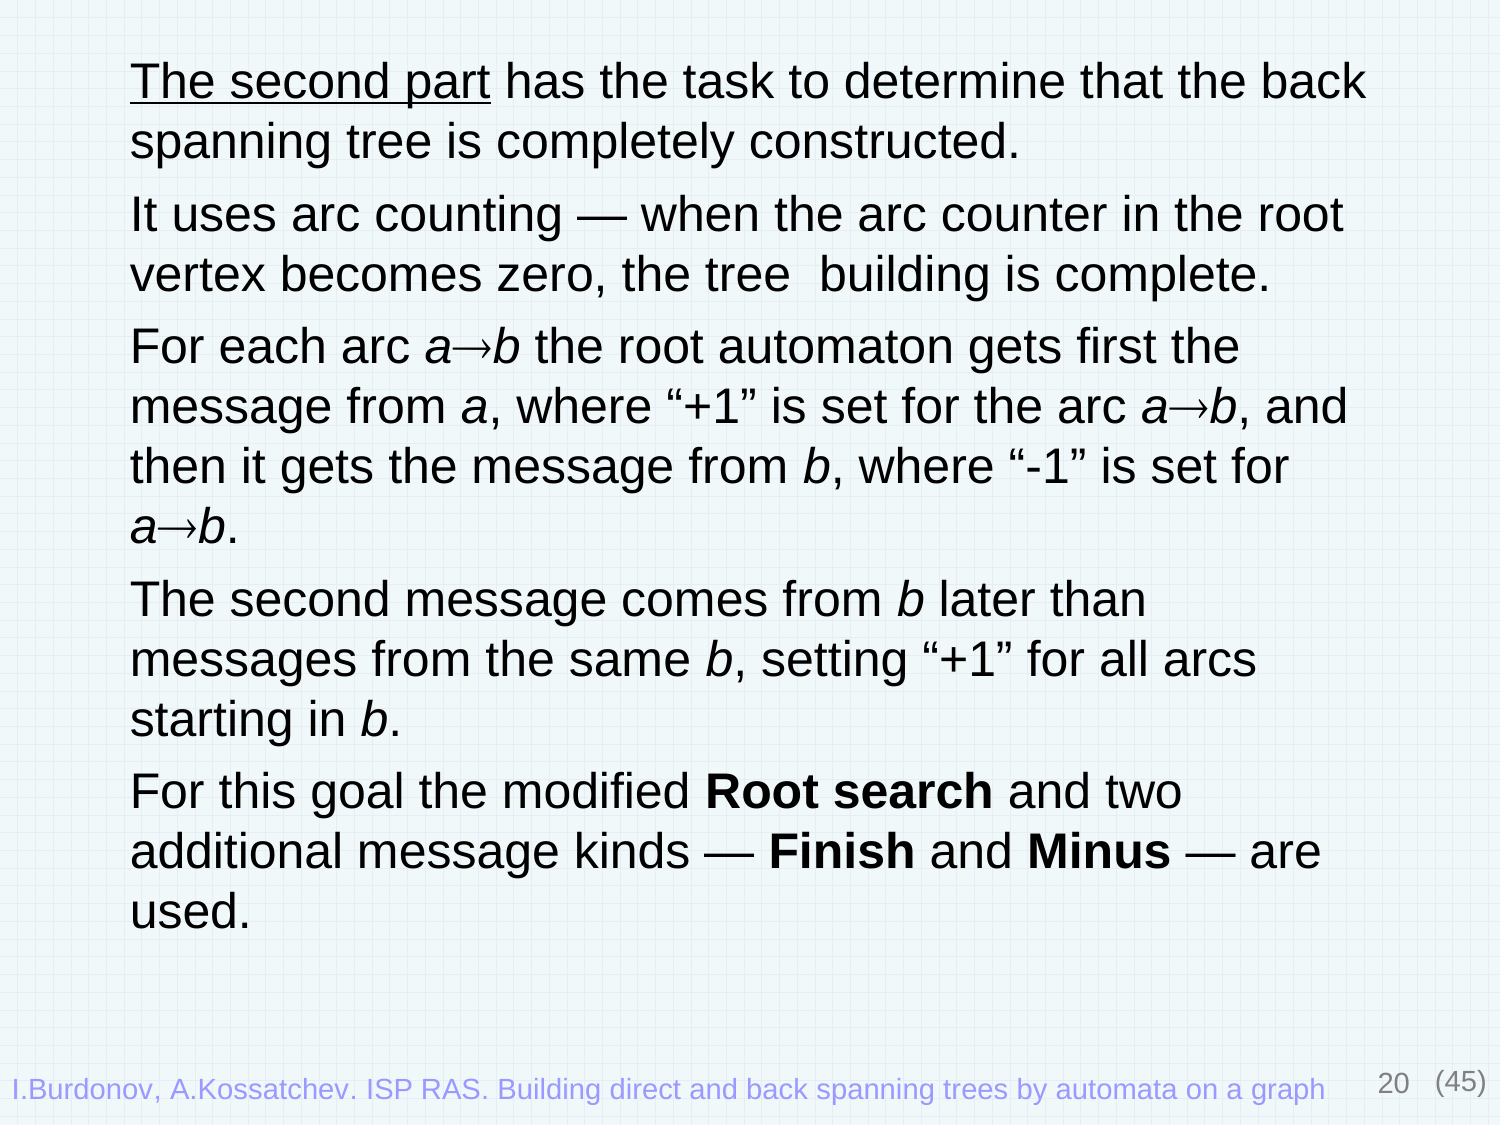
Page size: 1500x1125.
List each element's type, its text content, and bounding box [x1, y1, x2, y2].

text_box I.Burdonov, A.Kossatchev. ISP RAS. Building direct and back spanning trees by automata on a graph [11, 1070, 1396, 1125]
text_box The second part has the task to determine that the back spanning tree is completely constructed. It uses arc counting — when the arc counter in the root vertex becomes zero, the tree building is complete. For each arc ab the root automaton gets first the message from a, where “+1” is set for the arc ab, and then it gets the message from b, where “-1” is set for ab. The second message comes from b later than messages from the same b, setting “+1” for all arcs starting in b. For this goal the modified Root search and two additional message kinds — Finish and Minus — are used. [129, 48, 1382, 939]
text_box (45) [1435, 1061, 1488, 1097]
slide_number 20 [1074, 1056, 1426, 1125]
